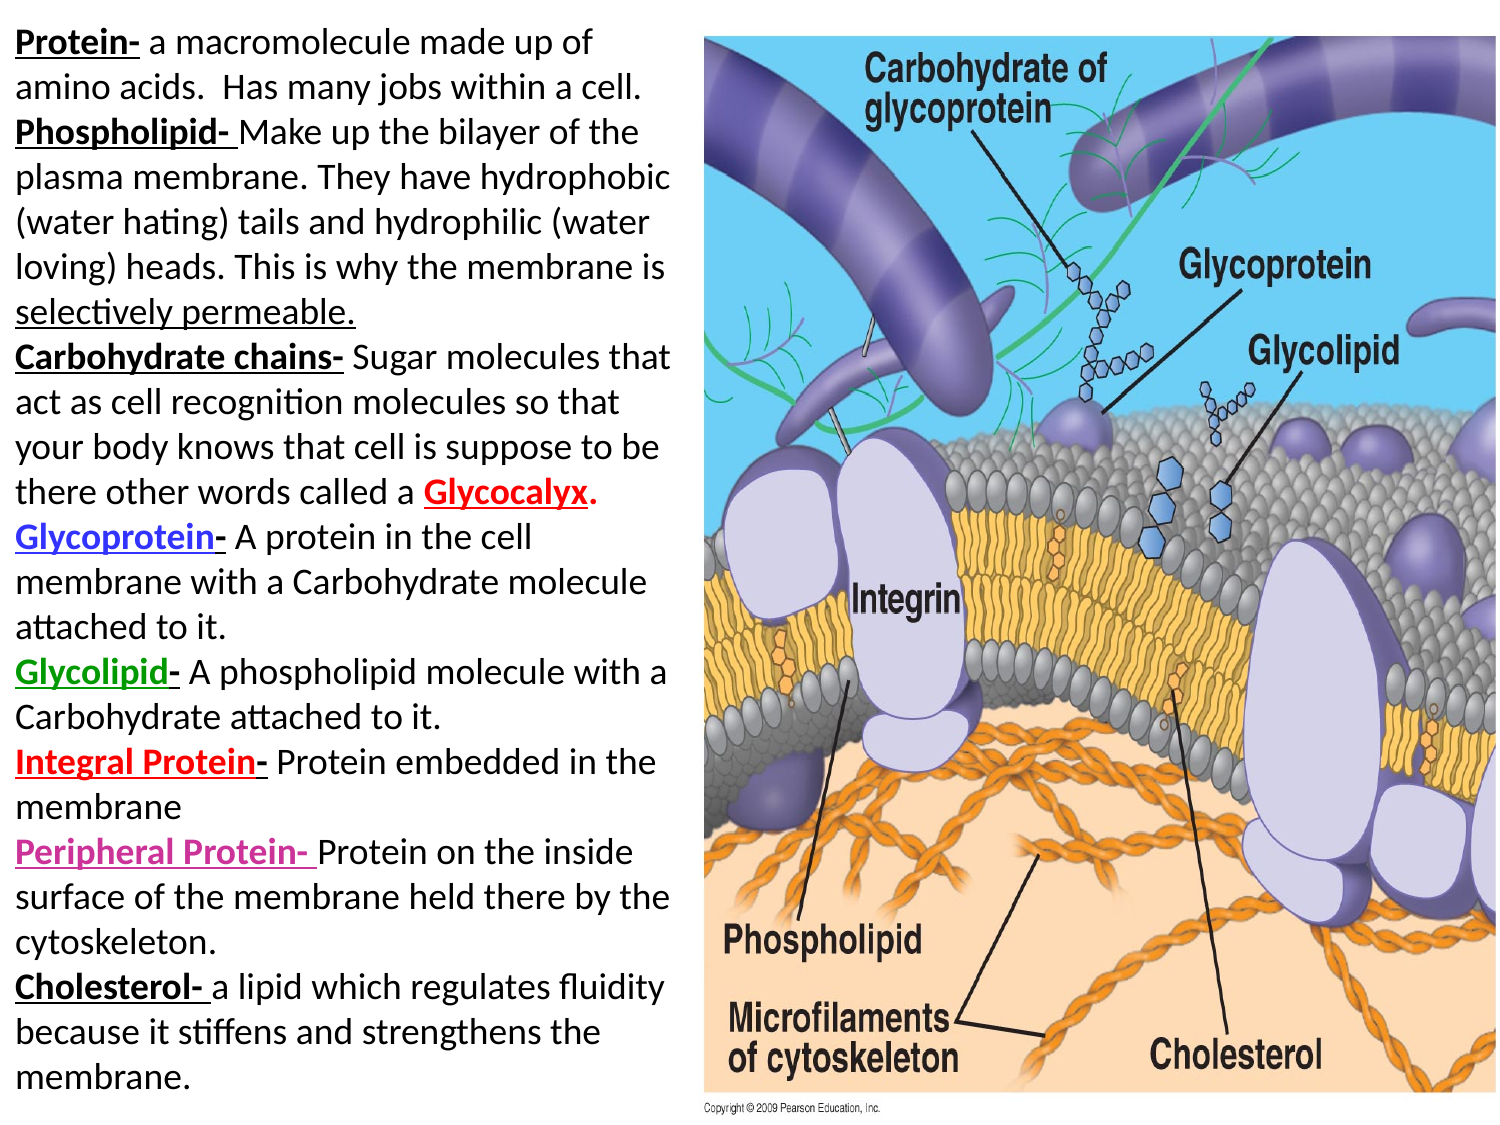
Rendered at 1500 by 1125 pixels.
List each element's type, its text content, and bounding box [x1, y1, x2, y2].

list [698, 30, 1500, 1125]
title Protein- a macromolecule made up of amino acids. Has many jobs within a cell. Phospholipid- Make up the bilayer of the plasma membrane. They have hydrophobic (water hating) tails and hydrophilic (water loving) heads. This is why the membrane is selectively permeable. Carbohydrate chains- Sugar molecules that act as cell recognition molecules so that your body knows that cell is suppose to be there other words called a Glycocalyx. Glycoprotein- A protein in the cell membrane with a Carbohydrate molecule attached to it. Glycolipid- A phospholipid molecule with a Carbohydrate attached to it. Integral Protein- Protein embedded in the membrane Peripheral Protein- Protein on the inside surface of the membrane held there by the cytoskeleton. Cholesterol- a lipid which regulates fluidity because it stiffens and strengthens the membrane. [0, 78, 693, 1125]
